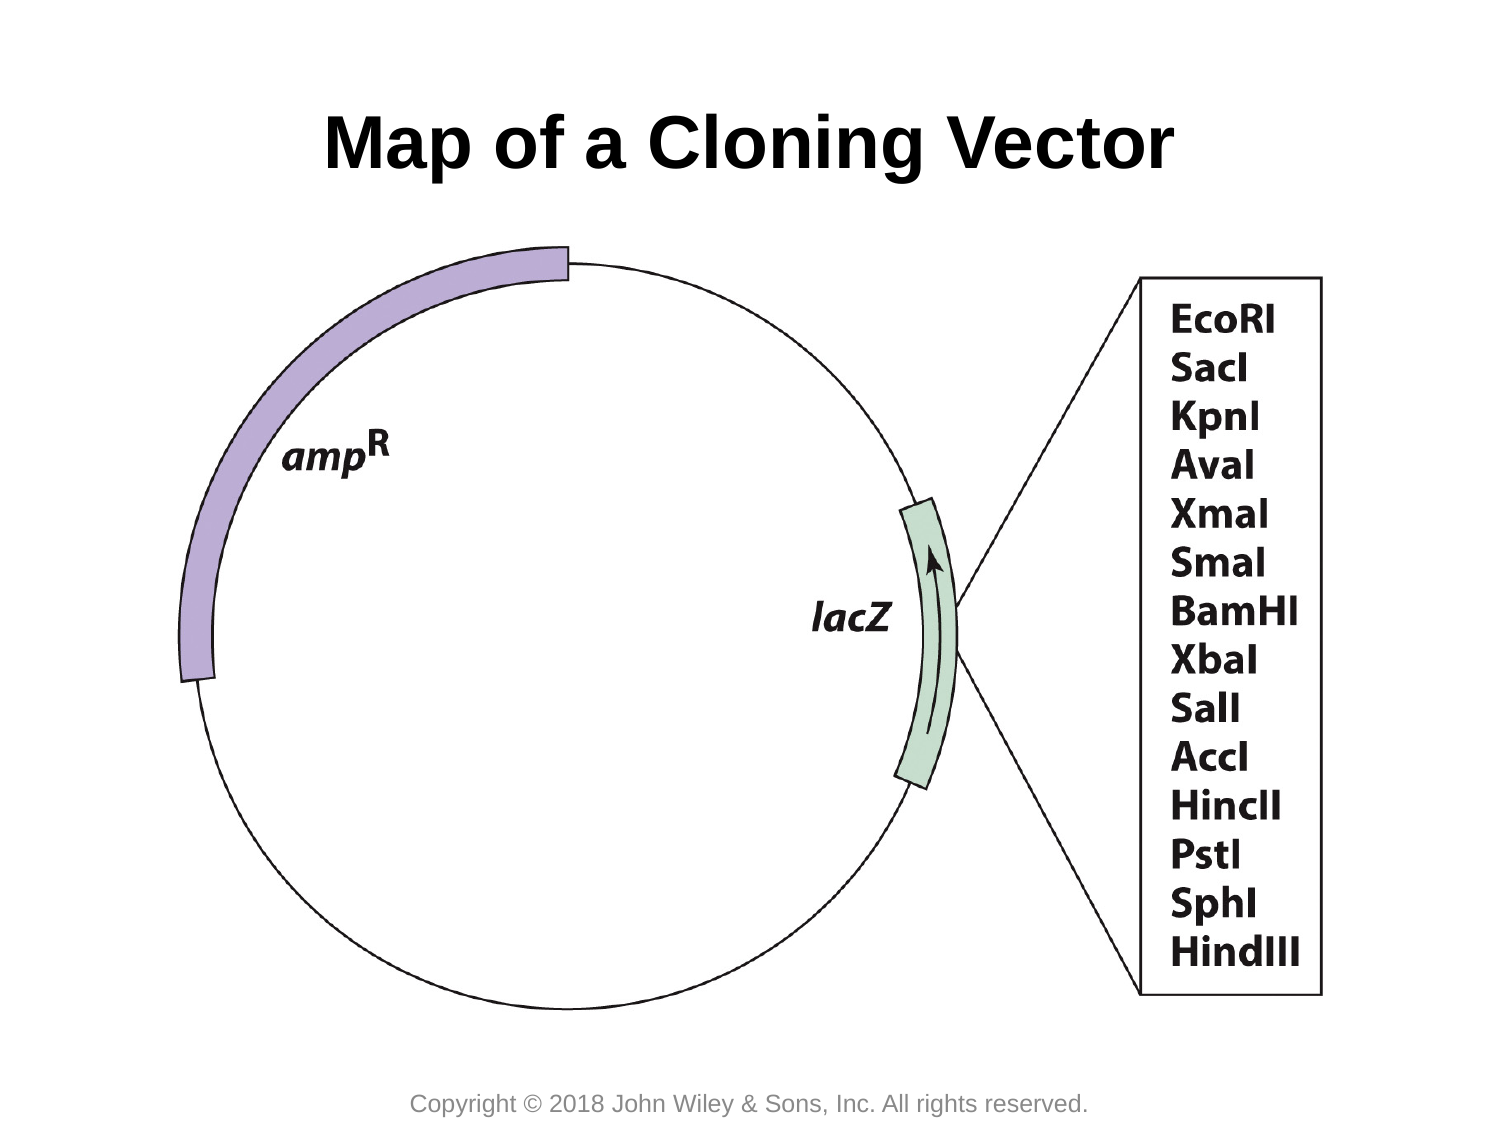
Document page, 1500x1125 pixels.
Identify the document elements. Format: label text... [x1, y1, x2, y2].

footer Copyright © 2018 John Wiley & Sons, Inc. All rights reserved. [307, 1065, 1193, 1125]
picture [170, 237, 1329, 1020]
title Map of a Cloning Vector [75, 45, 1425, 233]
